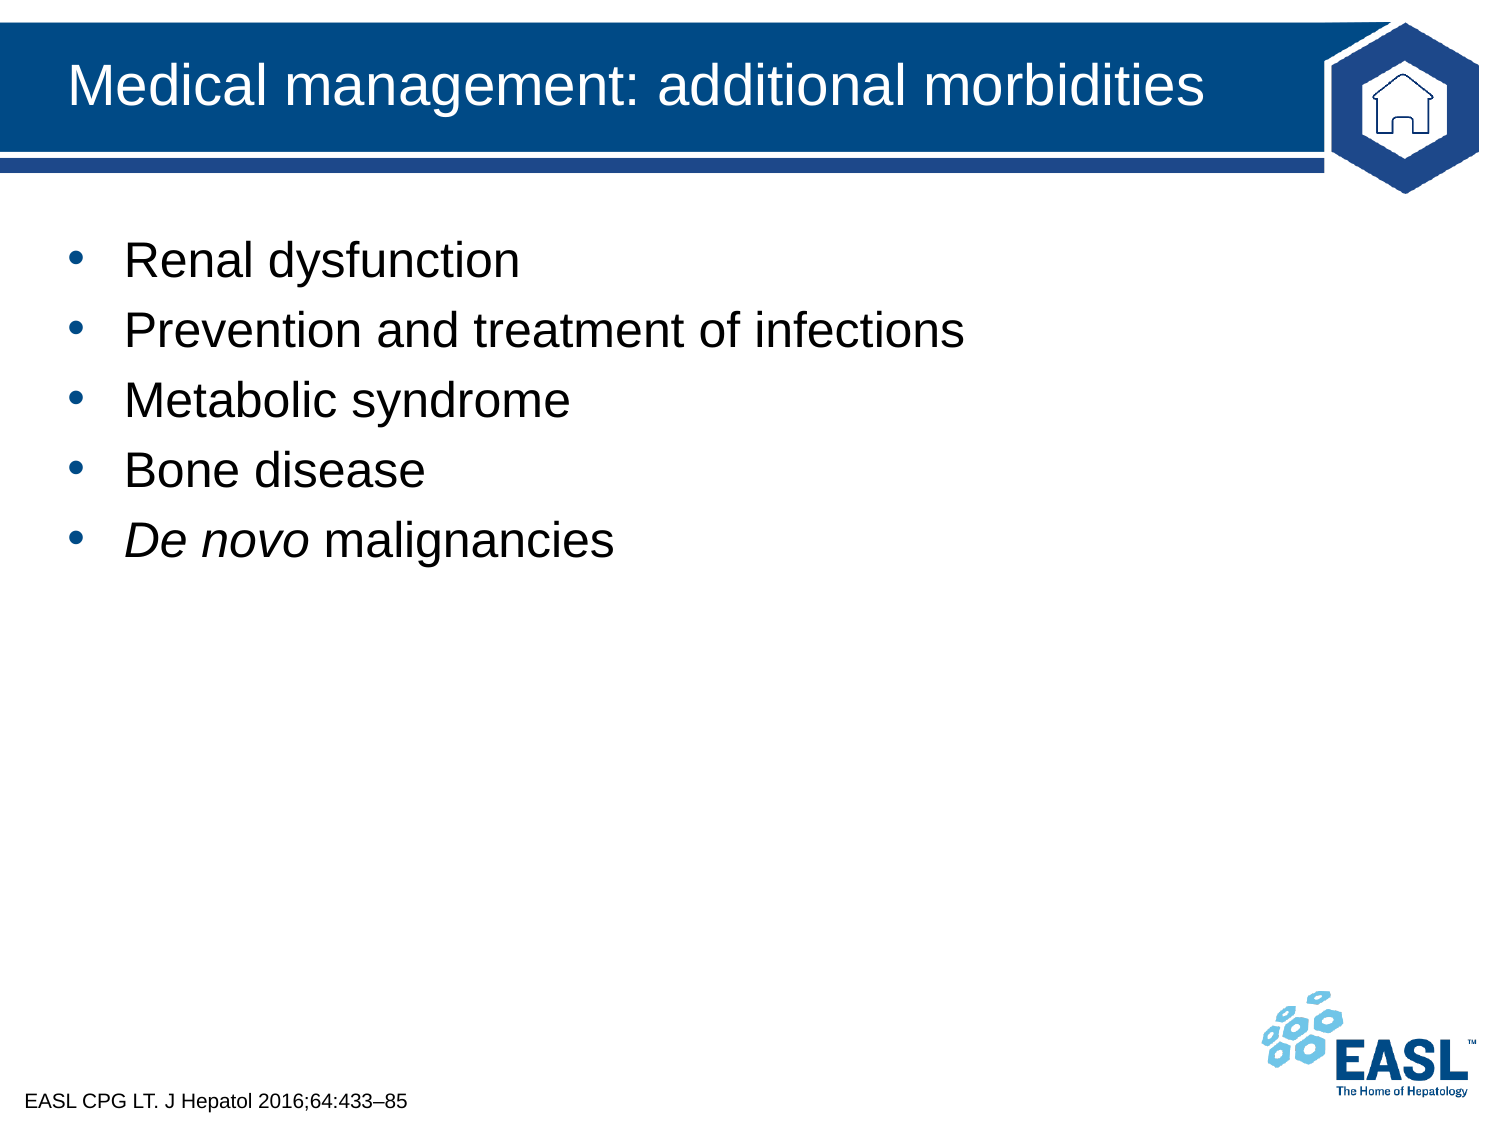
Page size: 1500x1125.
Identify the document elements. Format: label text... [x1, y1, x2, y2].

picture [0, 22, 1479, 194]
title Medical management: additional morbidities [52, 23, 1306, 150]
picture [1257, 987, 1479, 1100]
list Renal dysfunction Prevention and treatment of infections Metabolic syndrome Bone disease De novo malignancies [52, 219, 1448, 979]
list EASL CPG LT. J Hepatol 2016;64:433–85 [0, 1062, 1235, 1125]
